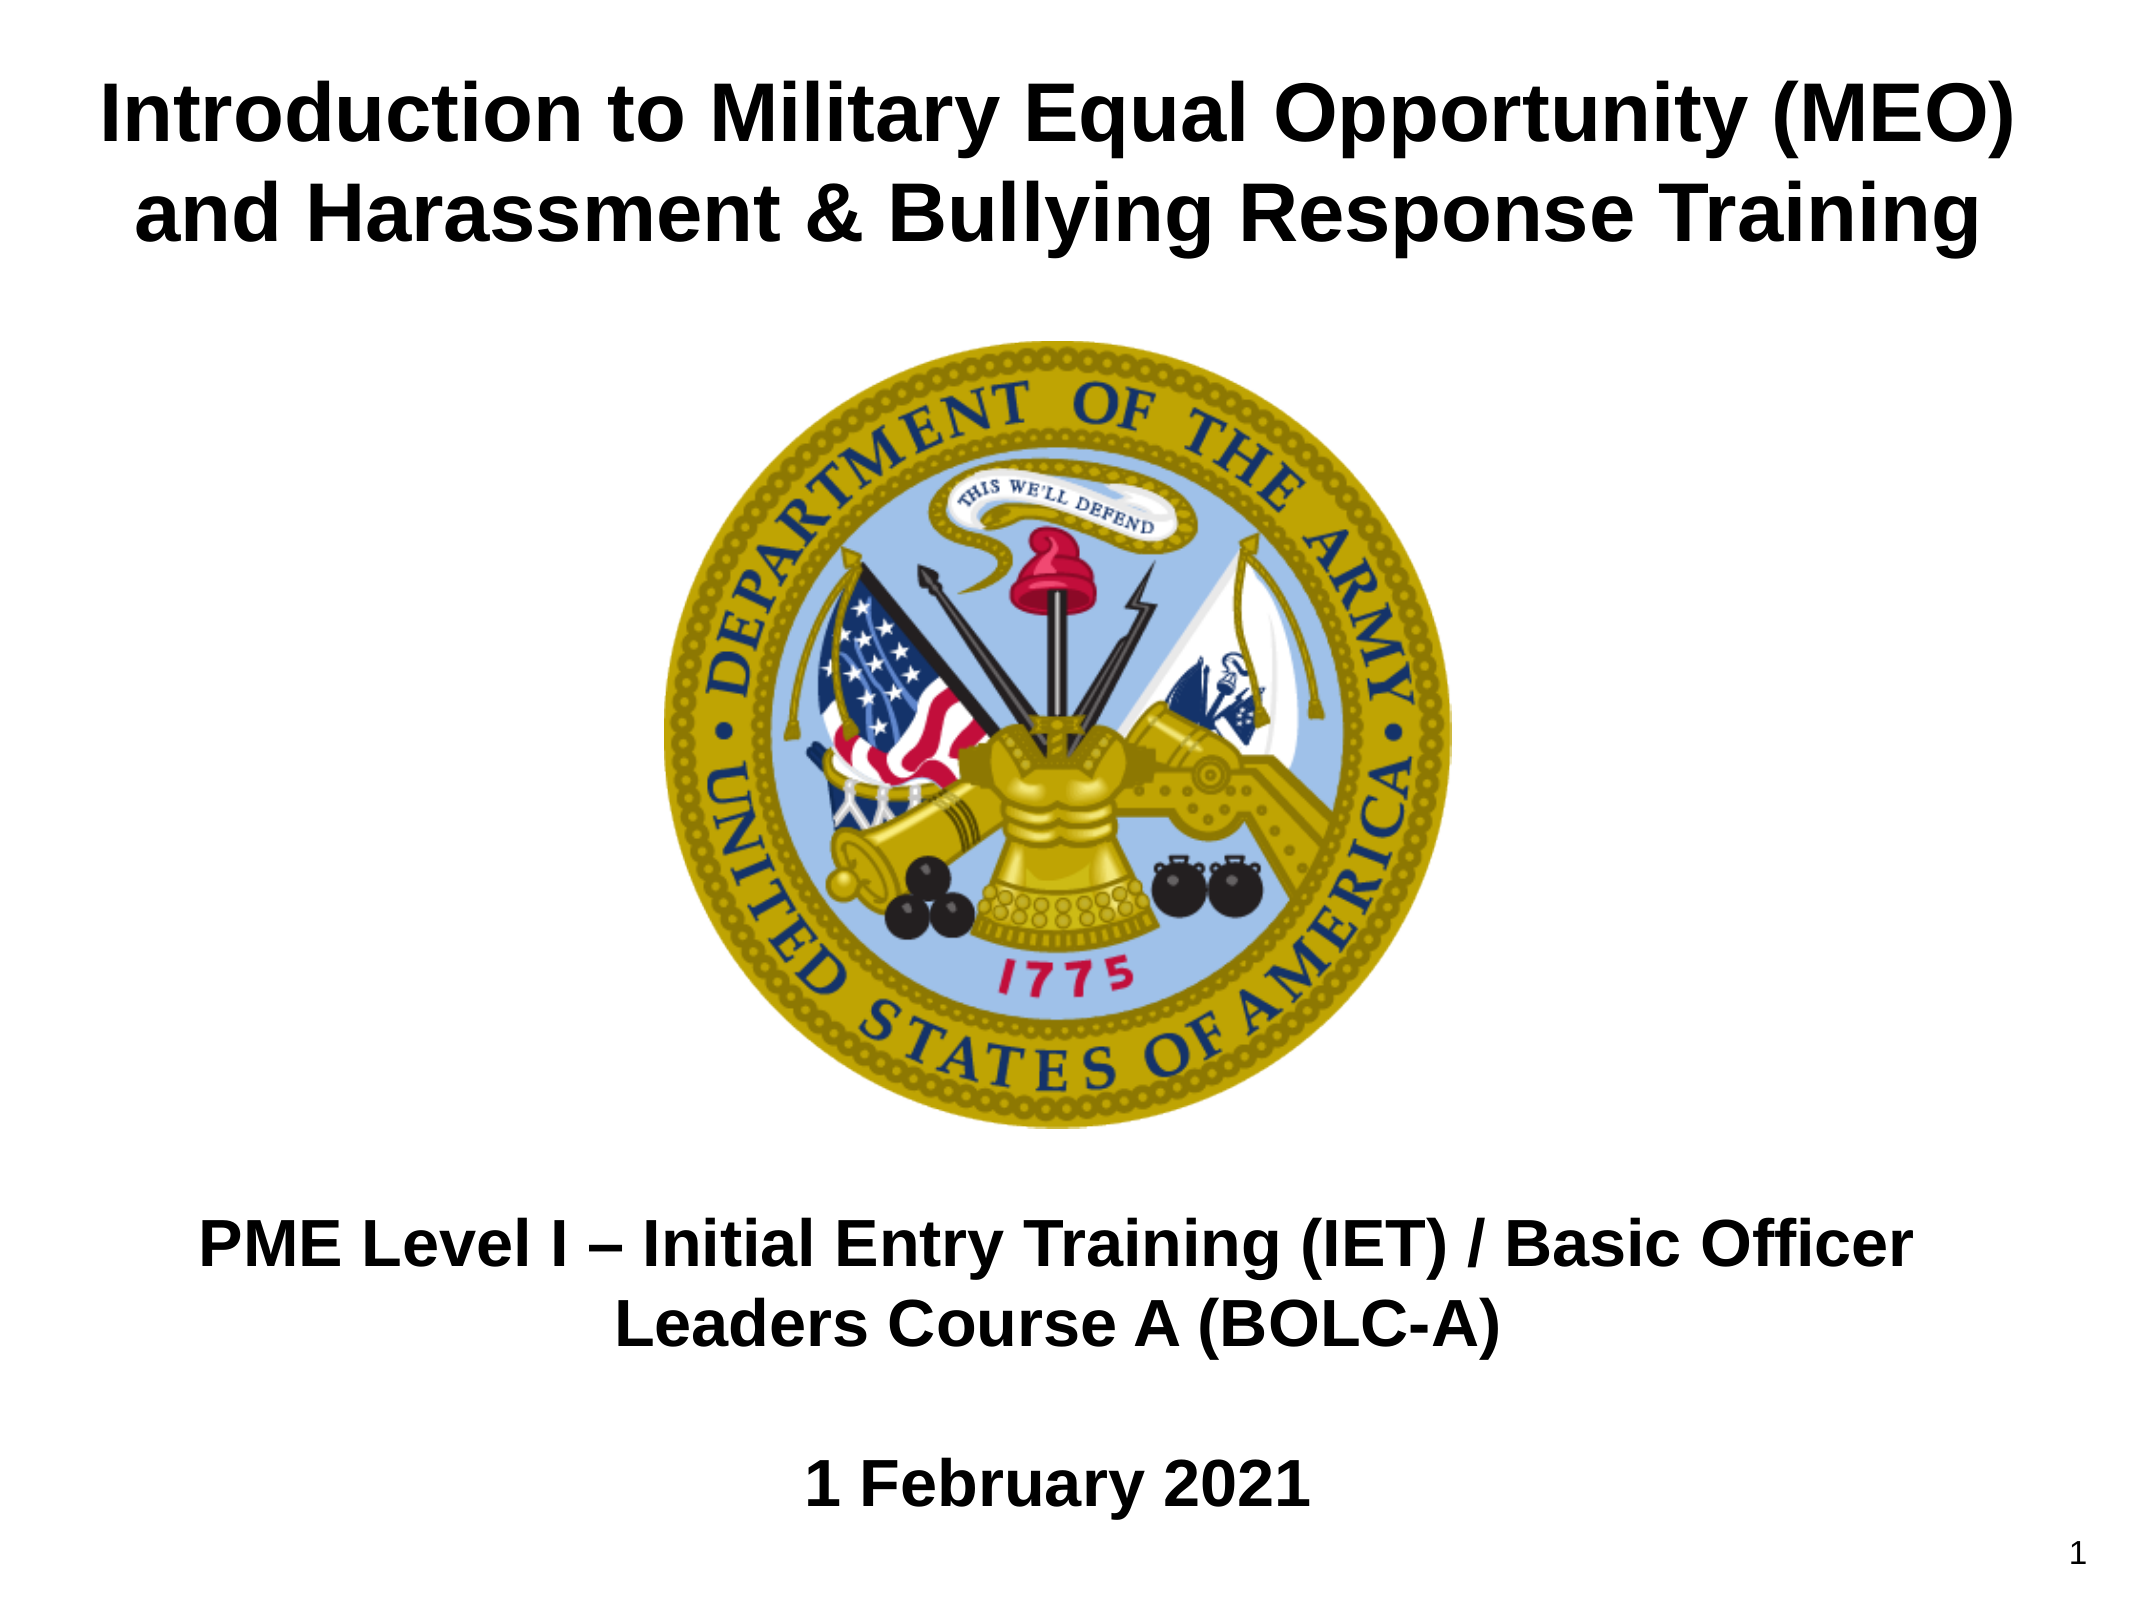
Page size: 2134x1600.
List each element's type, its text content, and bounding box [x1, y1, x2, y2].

text_box Introduction to Military Equal Opportunity (MEO) and Harassment & Bullying Response Training [57, 49, 2061, 267]
picture [664, 341, 1453, 1129]
slide_number 1 [2059, 1522, 2097, 1581]
text_box PME Level I – Initial Entry Training (IET) / Basic Officer Leaders Course A (BOLC-A) 1 February 2021 [182, 1191, 1934, 1528]
